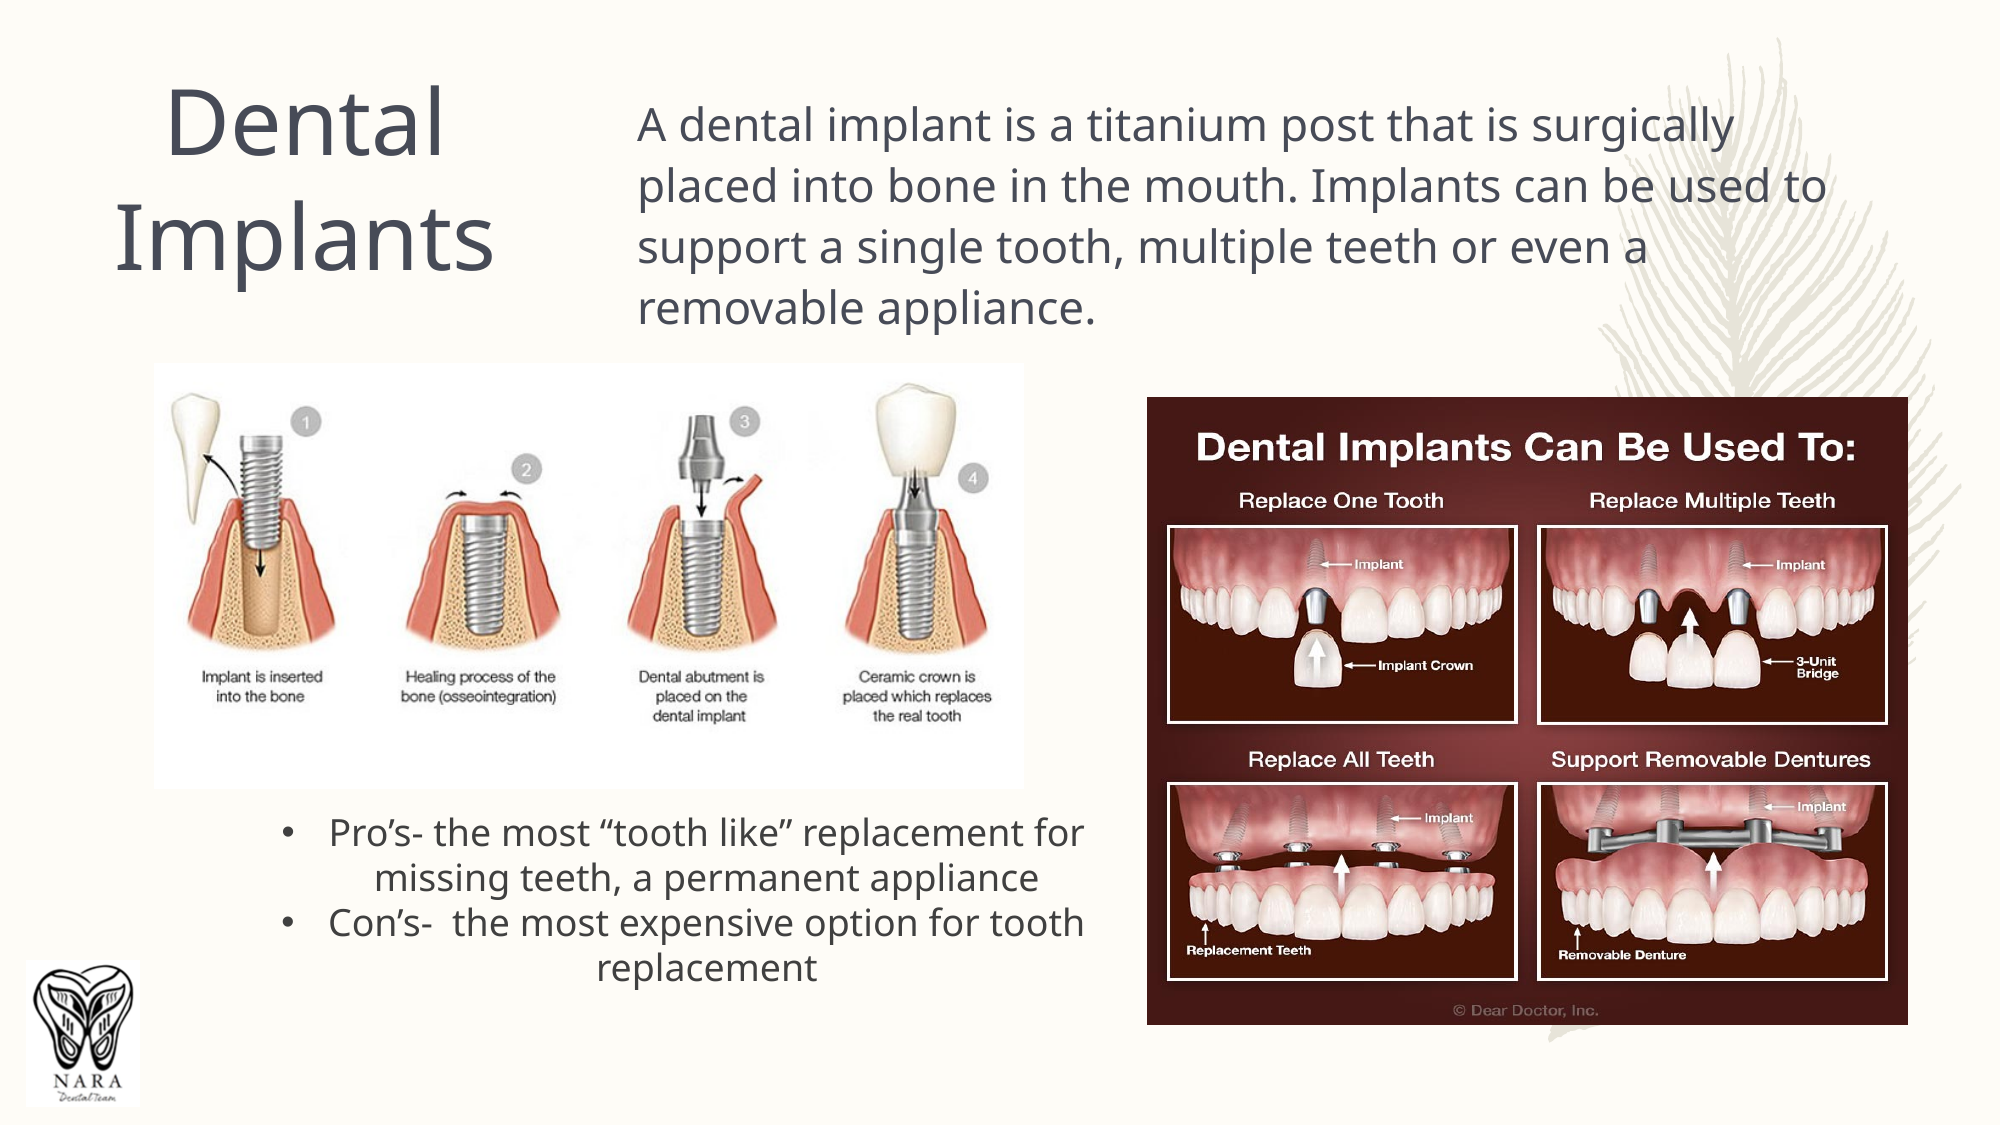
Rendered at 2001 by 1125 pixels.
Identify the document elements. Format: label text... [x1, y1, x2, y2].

title Dental Implants [40, 19, 570, 297]
picture [154, 362, 1024, 789]
picture [26, 960, 140, 1107]
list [1147, 397, 1908, 1025]
list A dental implant is a titanium post that is surgically placed into bone in the mouth. Implants can be used to support a single tooth, multiple teeth or even a removable appliance. [622, 82, 1898, 318]
text_box Pro’s- the most “tooth like” replacement for missing teeth, a permanent appliance Con’s- the most expensive option for tooth replacement [254, 801, 1113, 997]
